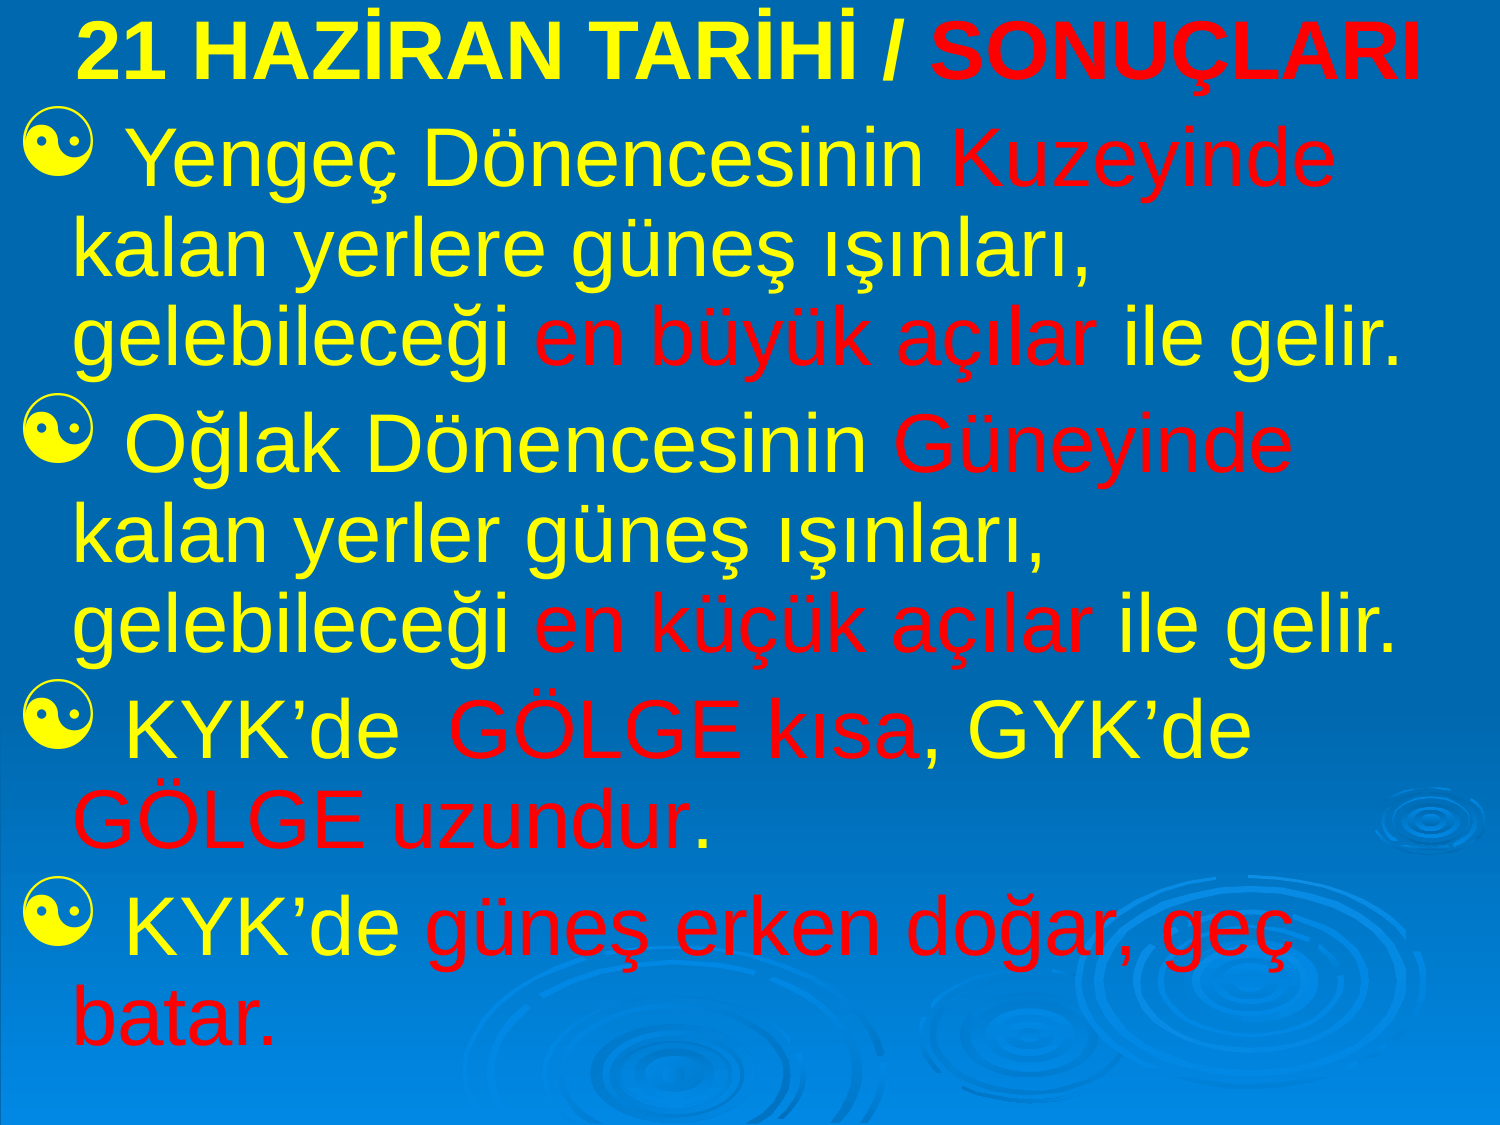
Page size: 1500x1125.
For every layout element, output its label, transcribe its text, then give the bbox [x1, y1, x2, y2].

list 21 HAZİRAN TARİHİ / SONUÇLARI Yengeç Dönencesinin Kuzeyinde kalan yerlere güneş ışınları, gelebileceği en büyük açılar ile gelir. Oğlak Dönencesinin Güneyinde kalan yerler güneş ışınları, gelebileceği en küçük açılar ile gelir. KYK’de GÖLGE kısa, GYK’de GÖLGE uzundur. KYK’de güneş erken doğar, geç batar. [0, 0, 1500, 1125]
